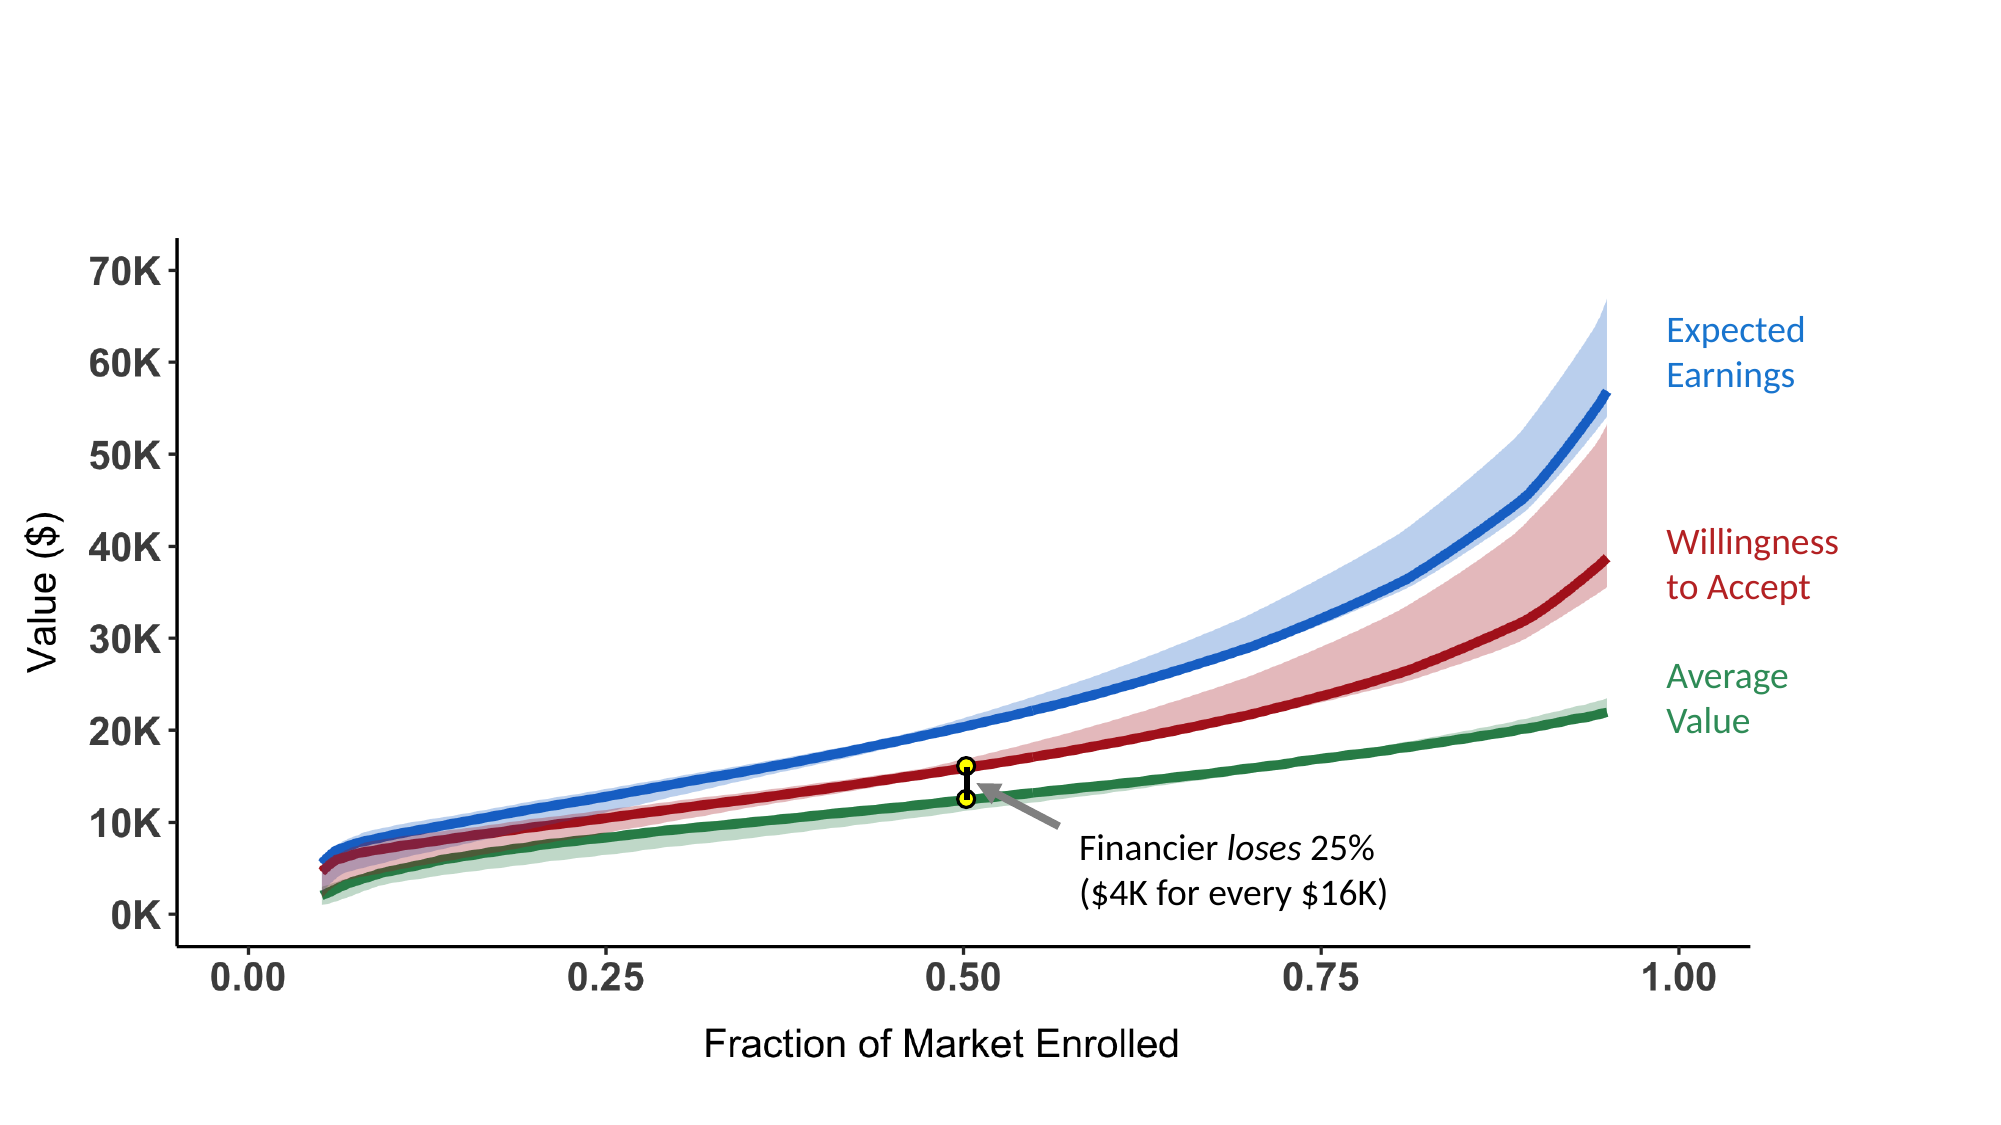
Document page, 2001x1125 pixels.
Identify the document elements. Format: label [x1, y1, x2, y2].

text_box [976, 782, 1060, 827]
picture [22, 202, 1978, 1084]
